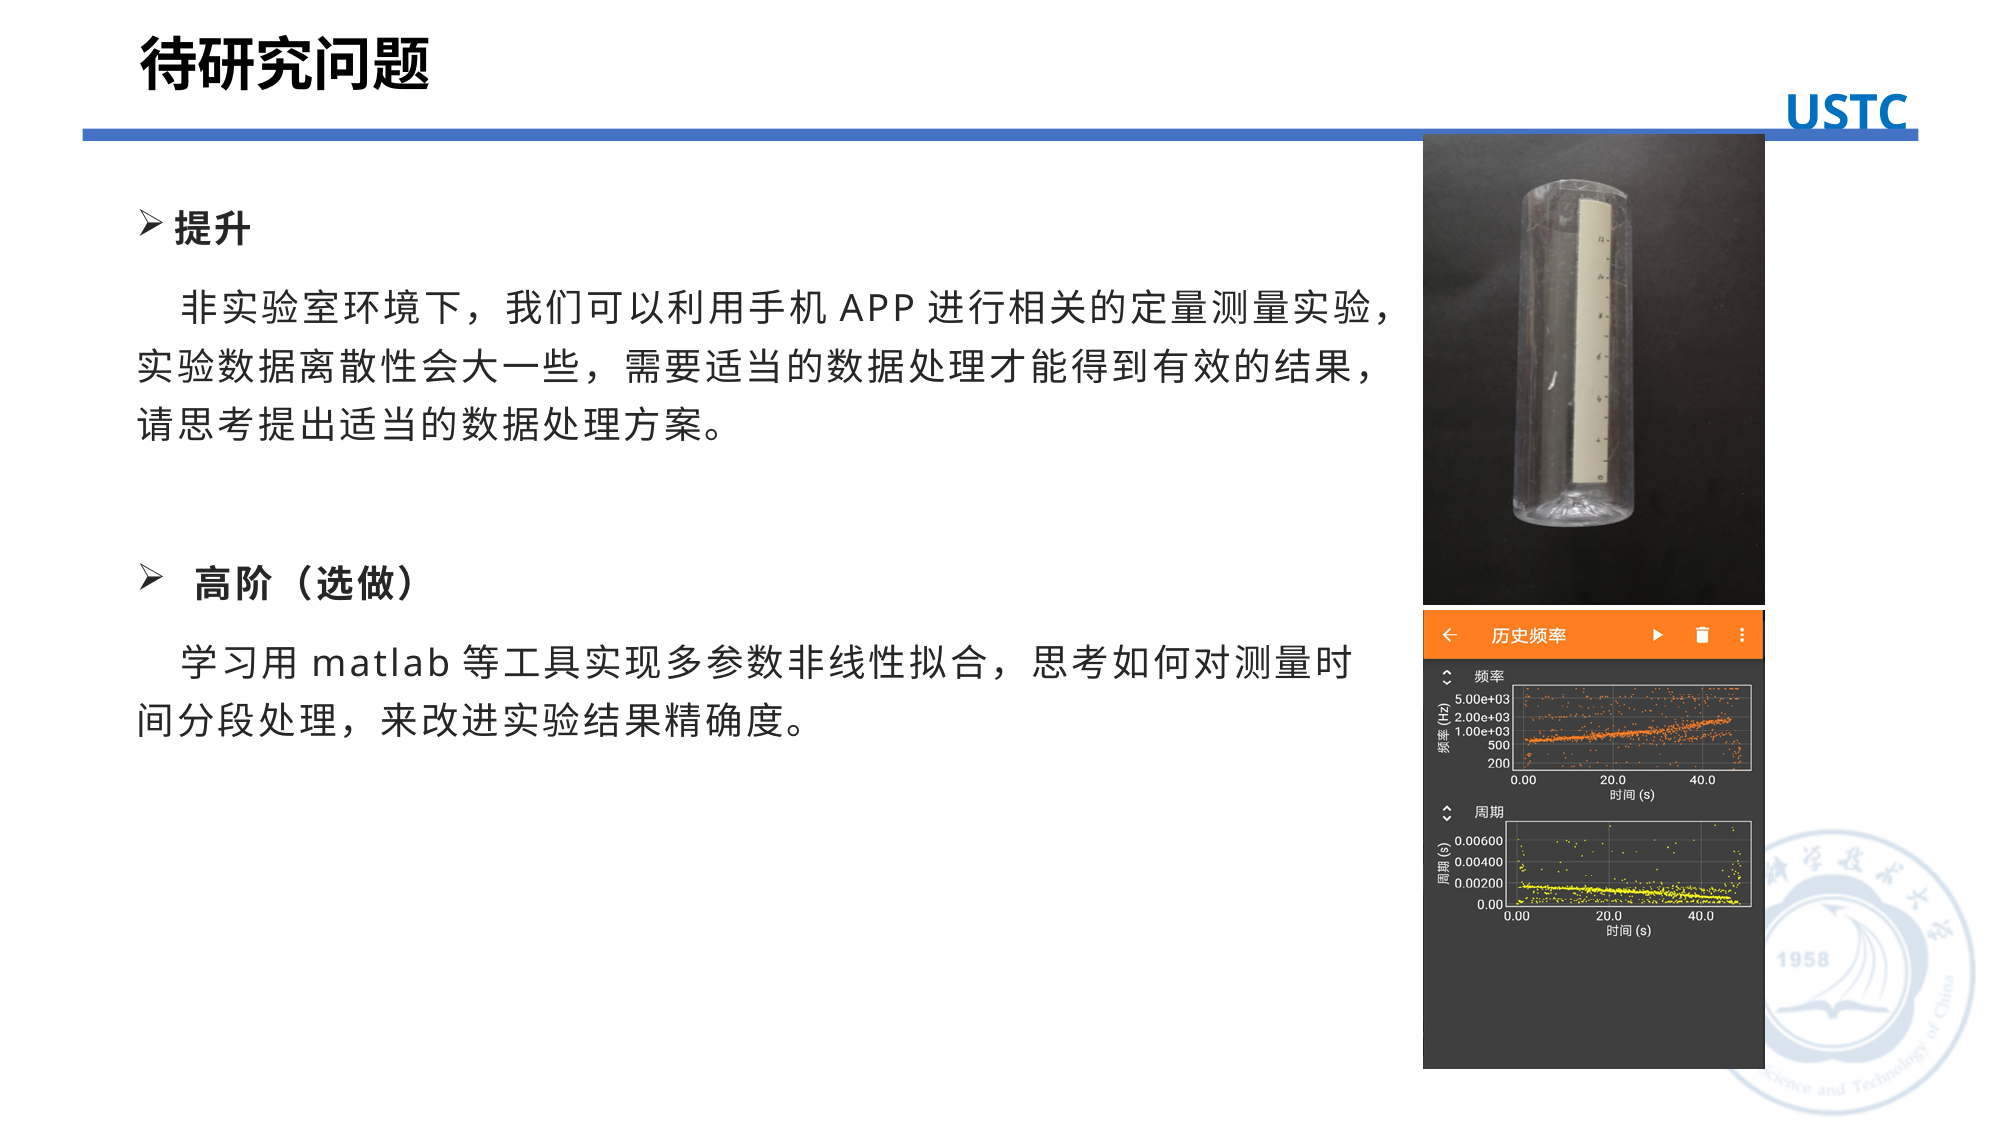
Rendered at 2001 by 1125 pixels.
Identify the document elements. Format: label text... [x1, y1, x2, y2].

text_box 待研究问题 [124, 19, 446, 72]
picture [1423, 134, 1765, 605]
text_box 提升 非实验室环境下，我们可以利用手机APP进行相关的定量测量实验，实验数据离散性会大一些，需要适当的数据处理才能得到有效的结果，请思考提出适当的数据处理方案。 高阶（选做） 学习用matlab等工具实现多参数非线性拟合，思考如何对测量时间分段处理，来改进实验结果精确度。 [121, 183, 1411, 1012]
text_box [82, 72, 2000, 149]
picture [1423, 610, 1987, 1125]
